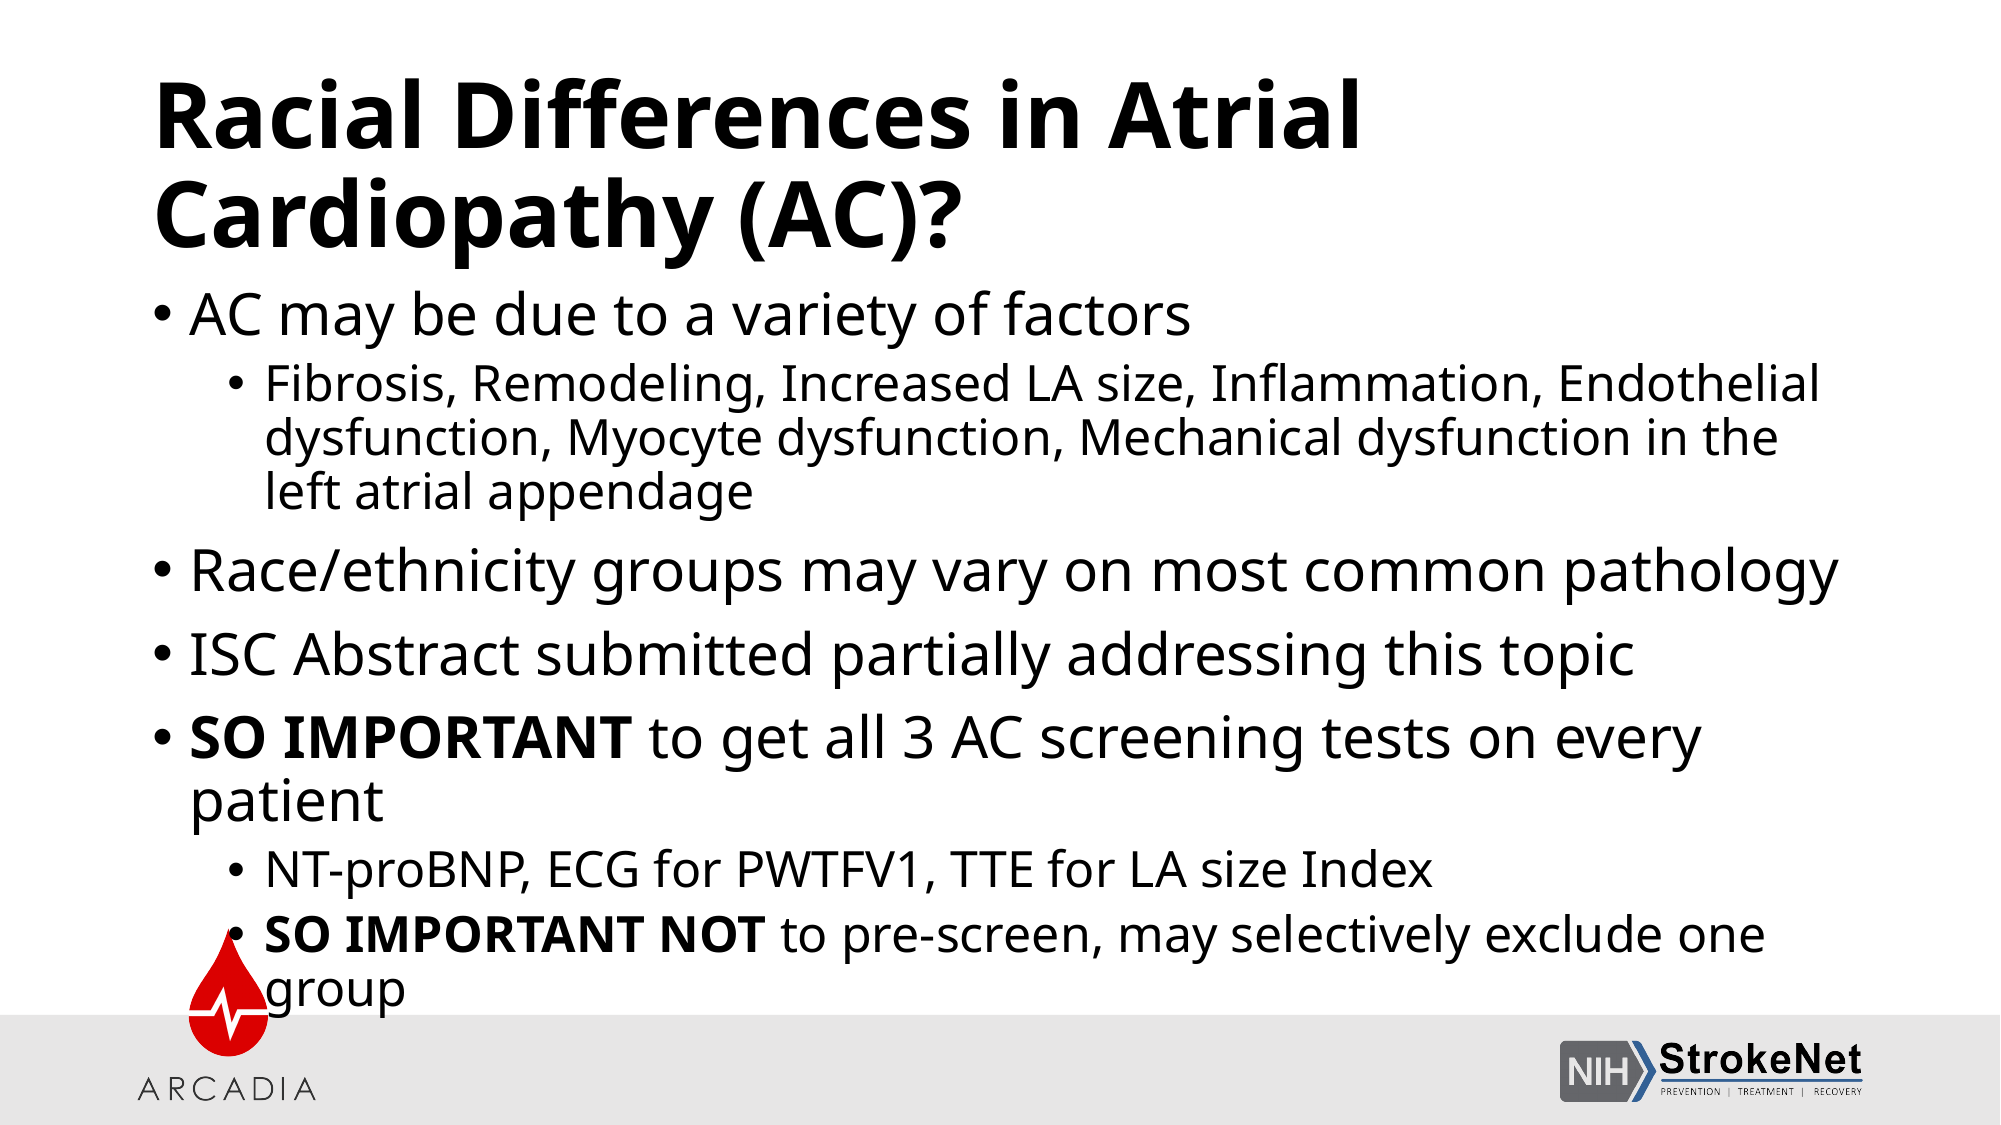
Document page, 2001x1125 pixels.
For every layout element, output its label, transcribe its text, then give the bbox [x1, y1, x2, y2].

picture [1560, 1037, 1863, 1102]
title Racial Differences in Atrial Cardiopathy (AC)? [137, 59, 1863, 277]
list AC may be due to a variety of factors Fibrosis, Remodeling, Increased LA size, Inflammation, Endothelial dysfunction, Myocyte dysfunction, Mechanical dysfunction in the left atrial appendage Race/ethnicity groups may vary on most common pathology ISC Abstract submitted partially addressing this topic SO IMPORTANT to get all 3 AC screening tests on every patient NT-proBNP, ECG for PWTFV1, TTE for LA size Index SO IMPORTANT NOT to pre-screen, may selectively exclude one group [137, 277, 1863, 920]
picture [137, 928, 316, 1101]
